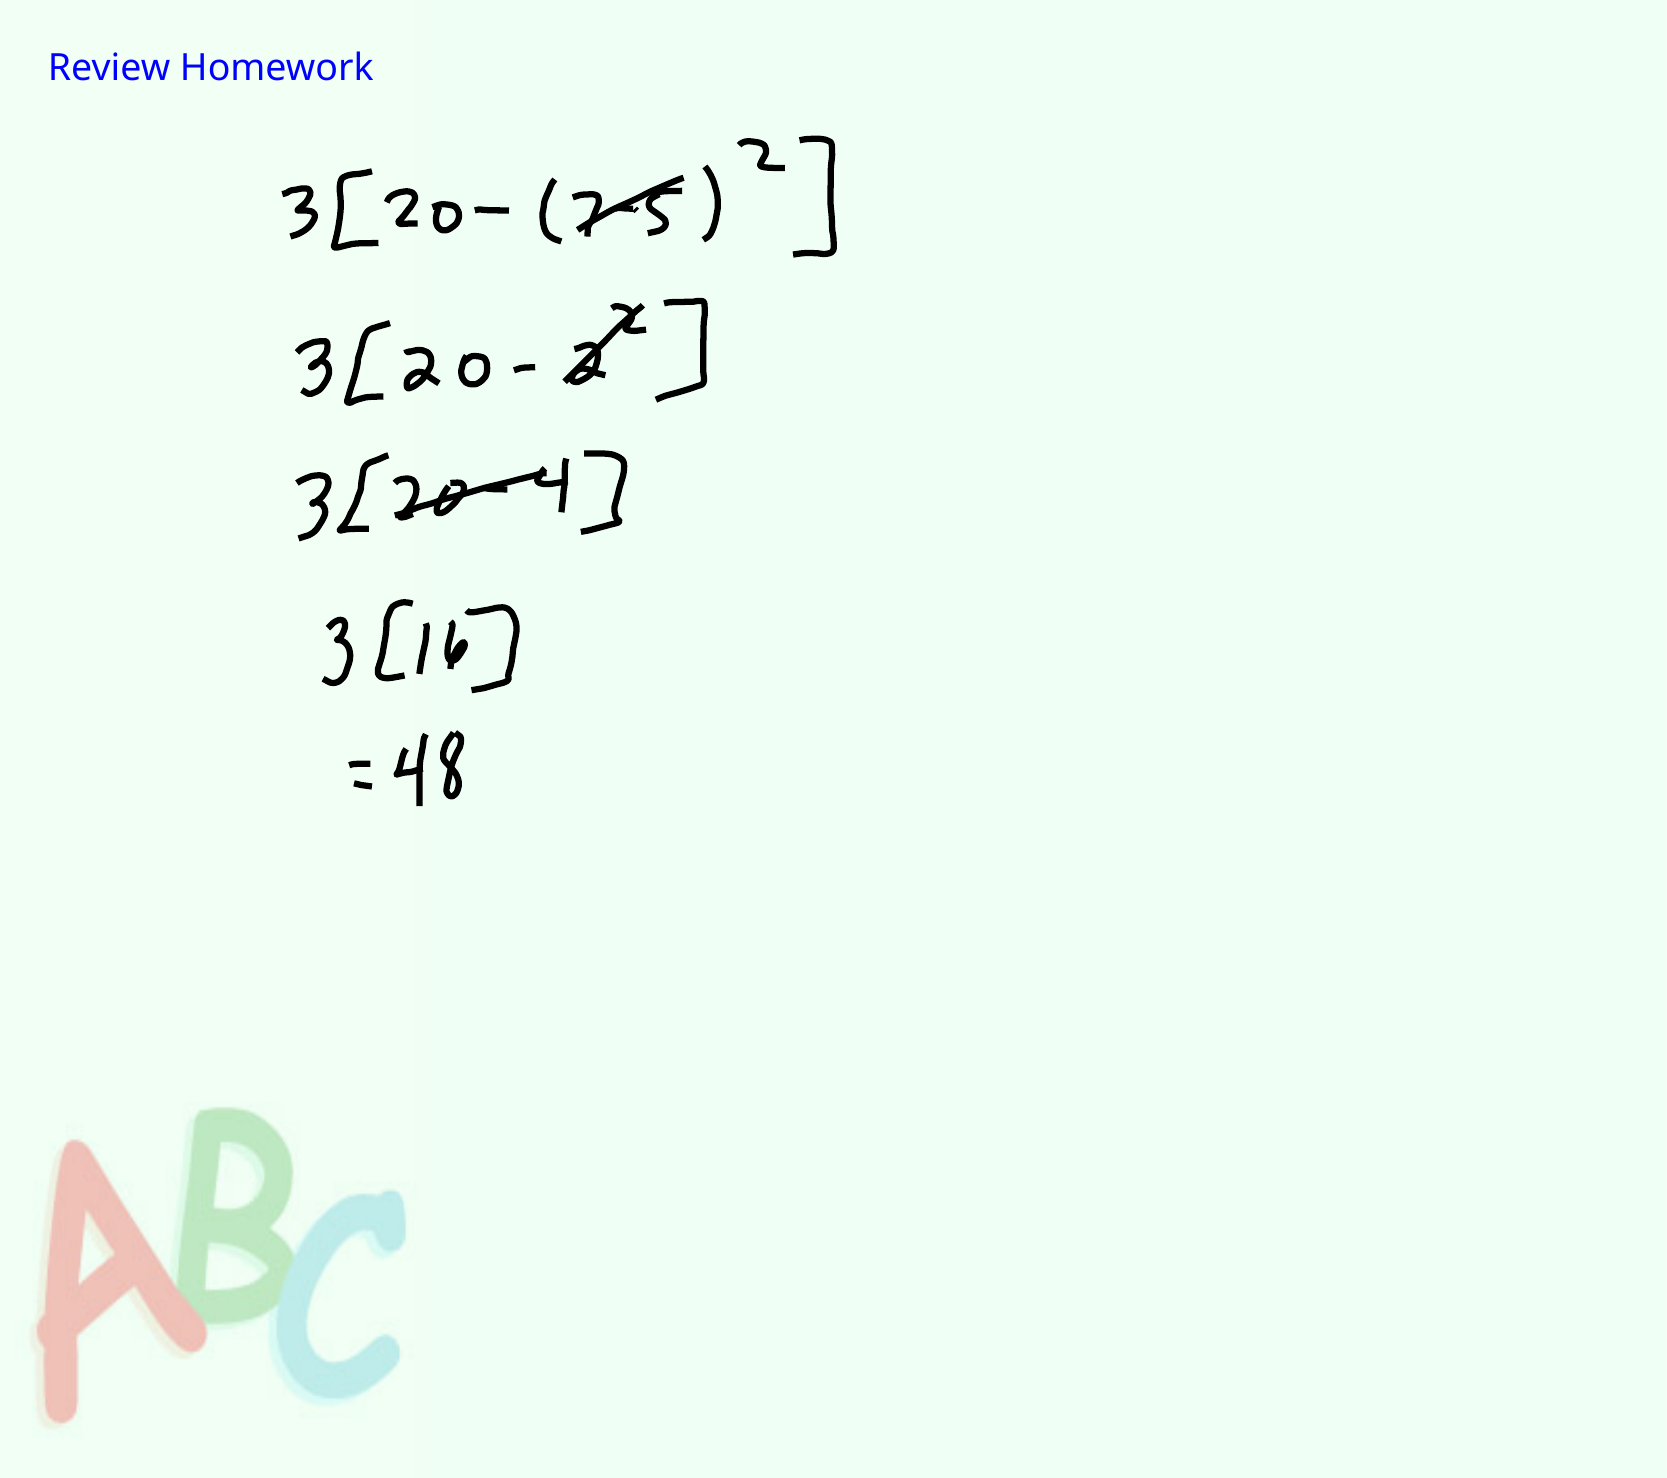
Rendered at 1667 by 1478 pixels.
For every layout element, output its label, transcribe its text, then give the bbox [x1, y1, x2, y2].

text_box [348, 732, 462, 807]
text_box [296, 300, 706, 404]
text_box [322, 602, 517, 691]
text_box Review Homework [33, 35, 525, 96]
picture [0, 0, 1667, 1478]
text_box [296, 453, 625, 539]
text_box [282, 138, 835, 255]
